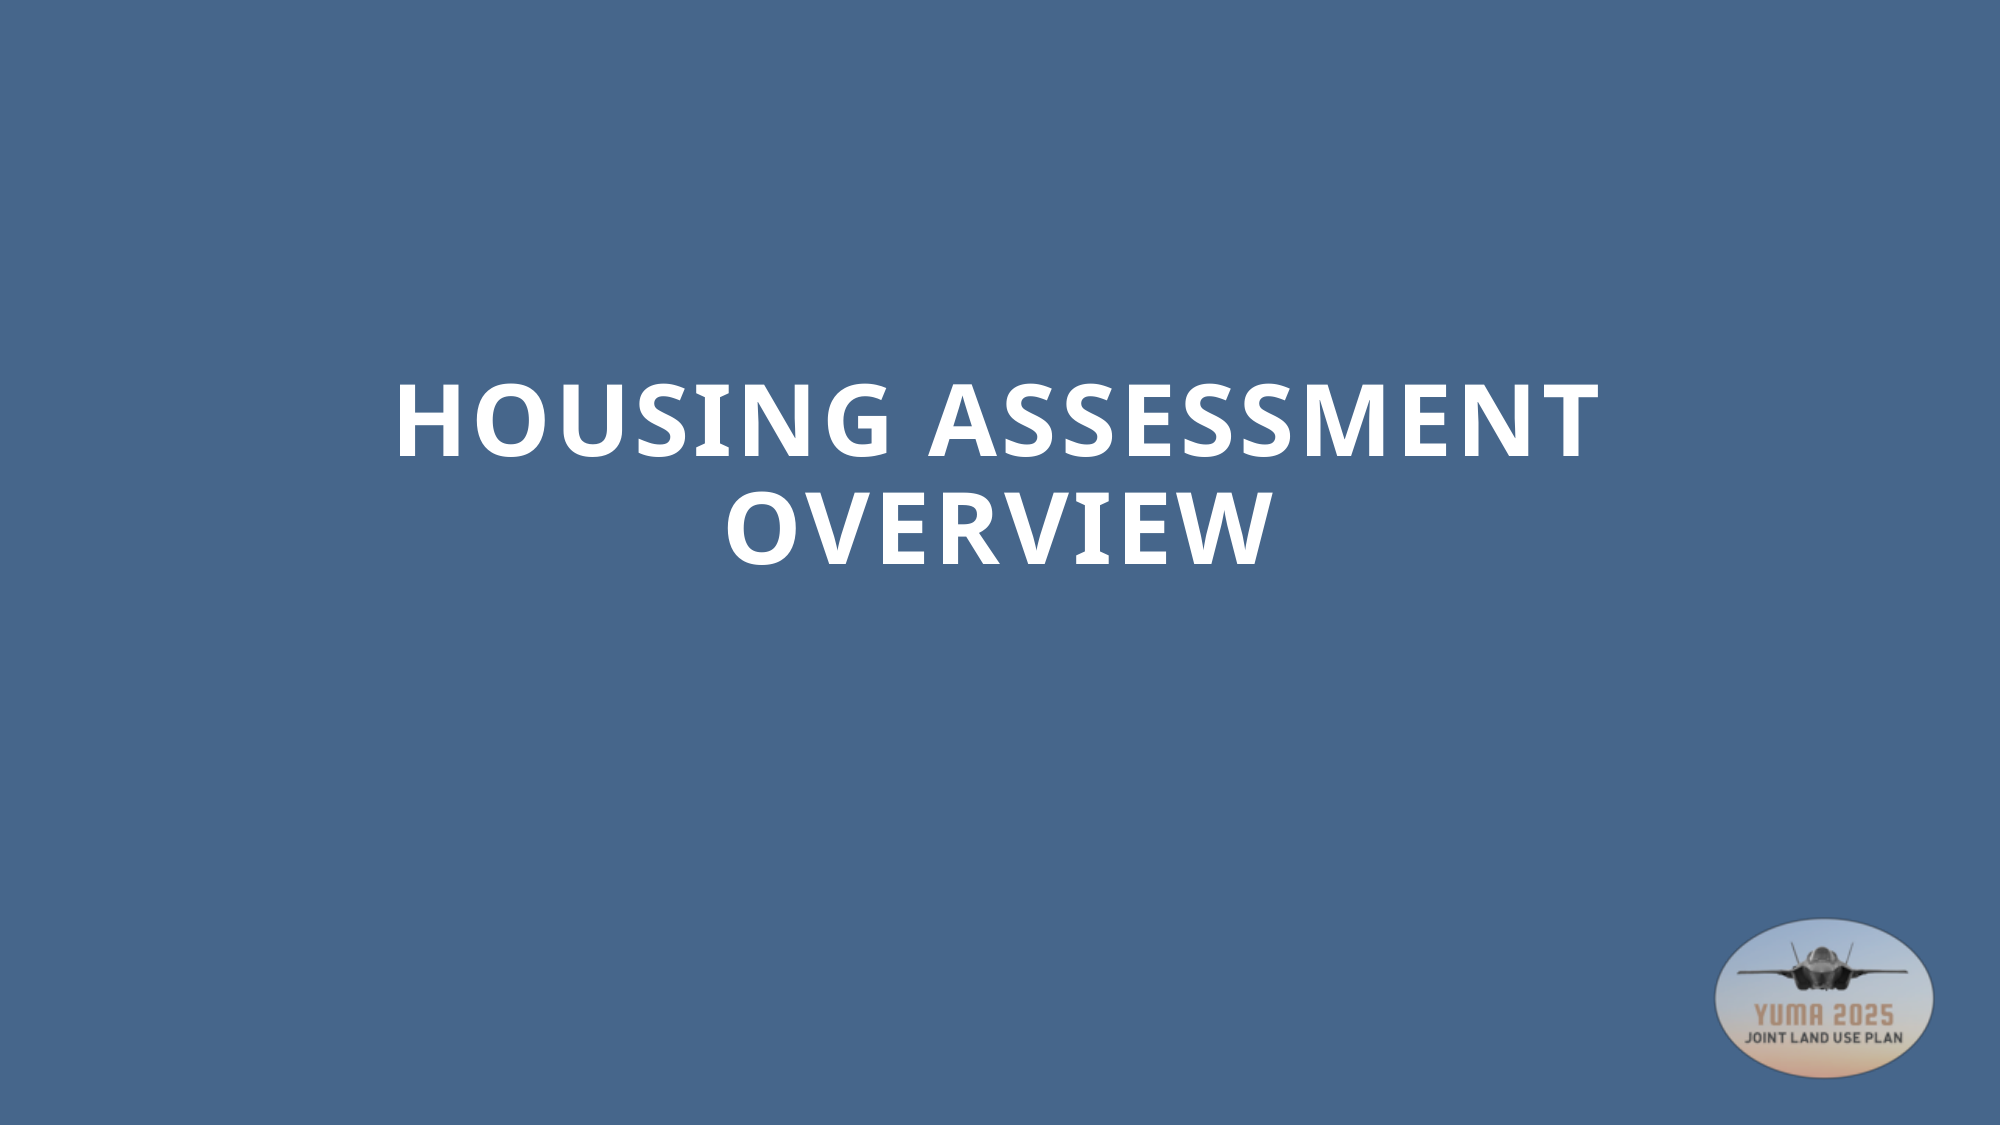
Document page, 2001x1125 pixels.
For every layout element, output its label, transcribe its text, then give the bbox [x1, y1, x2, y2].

title Housing assessment overview [148, 397, 1849, 560]
picture [1712, 902, 1938, 1098]
